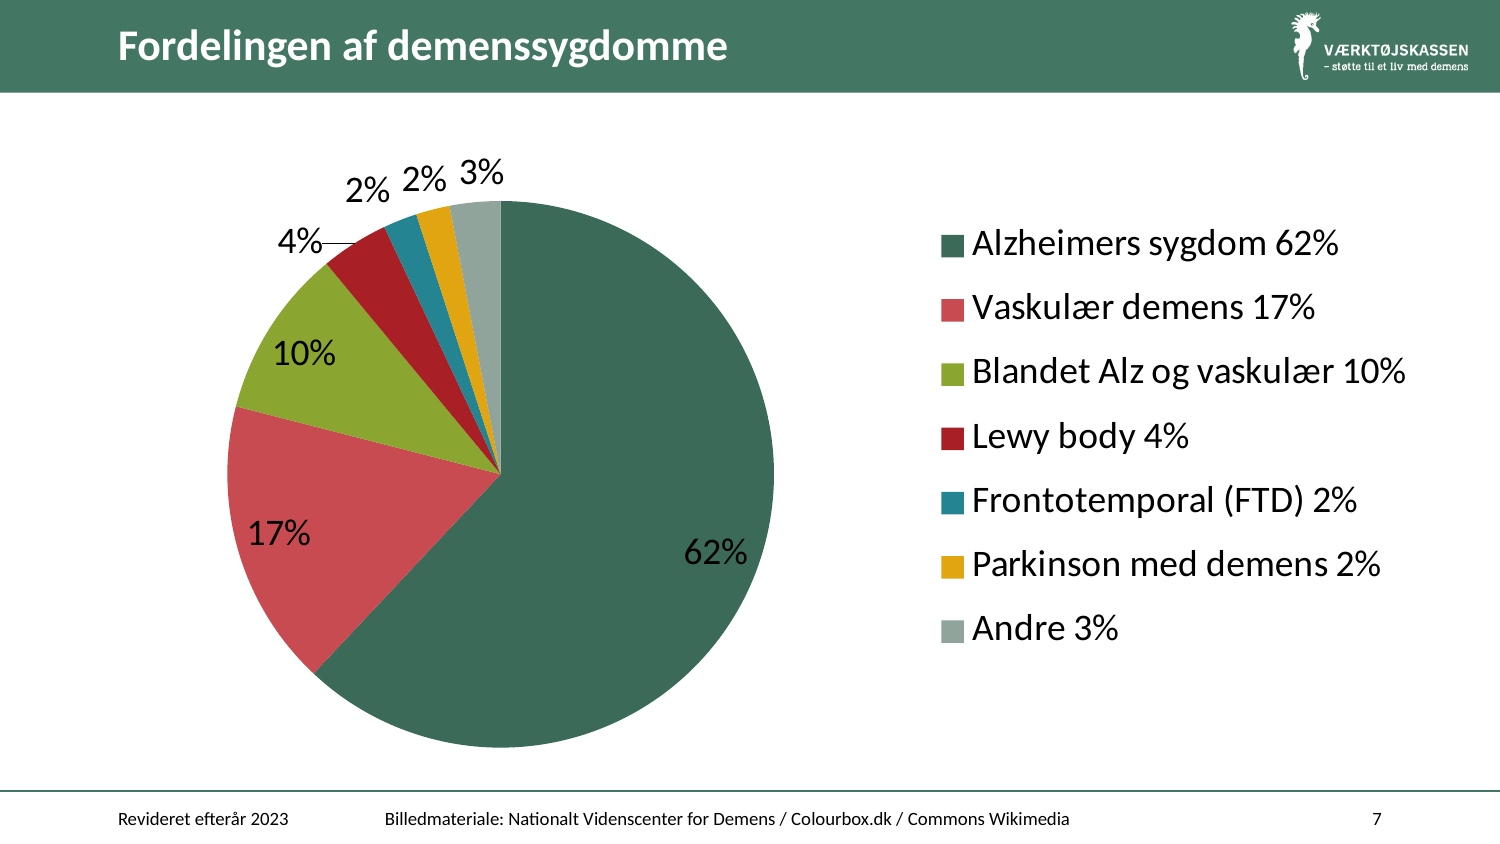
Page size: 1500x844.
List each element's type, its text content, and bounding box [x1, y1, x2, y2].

picture [1291, 12, 1468, 80]
slide_number 7 [1327, 795, 1397, 841]
chart [50, 111, 1463, 766]
footer Billedmateriale: Nationalt Videnscenter for Demens / Colourbox.dk / Commons Wikimedia [369, 795, 1315, 841]
slide_number Revideret efterår 2023 [103, 795, 355, 841]
title Fordelingen af demenssygdomme [103, 16, 1220, 82]
